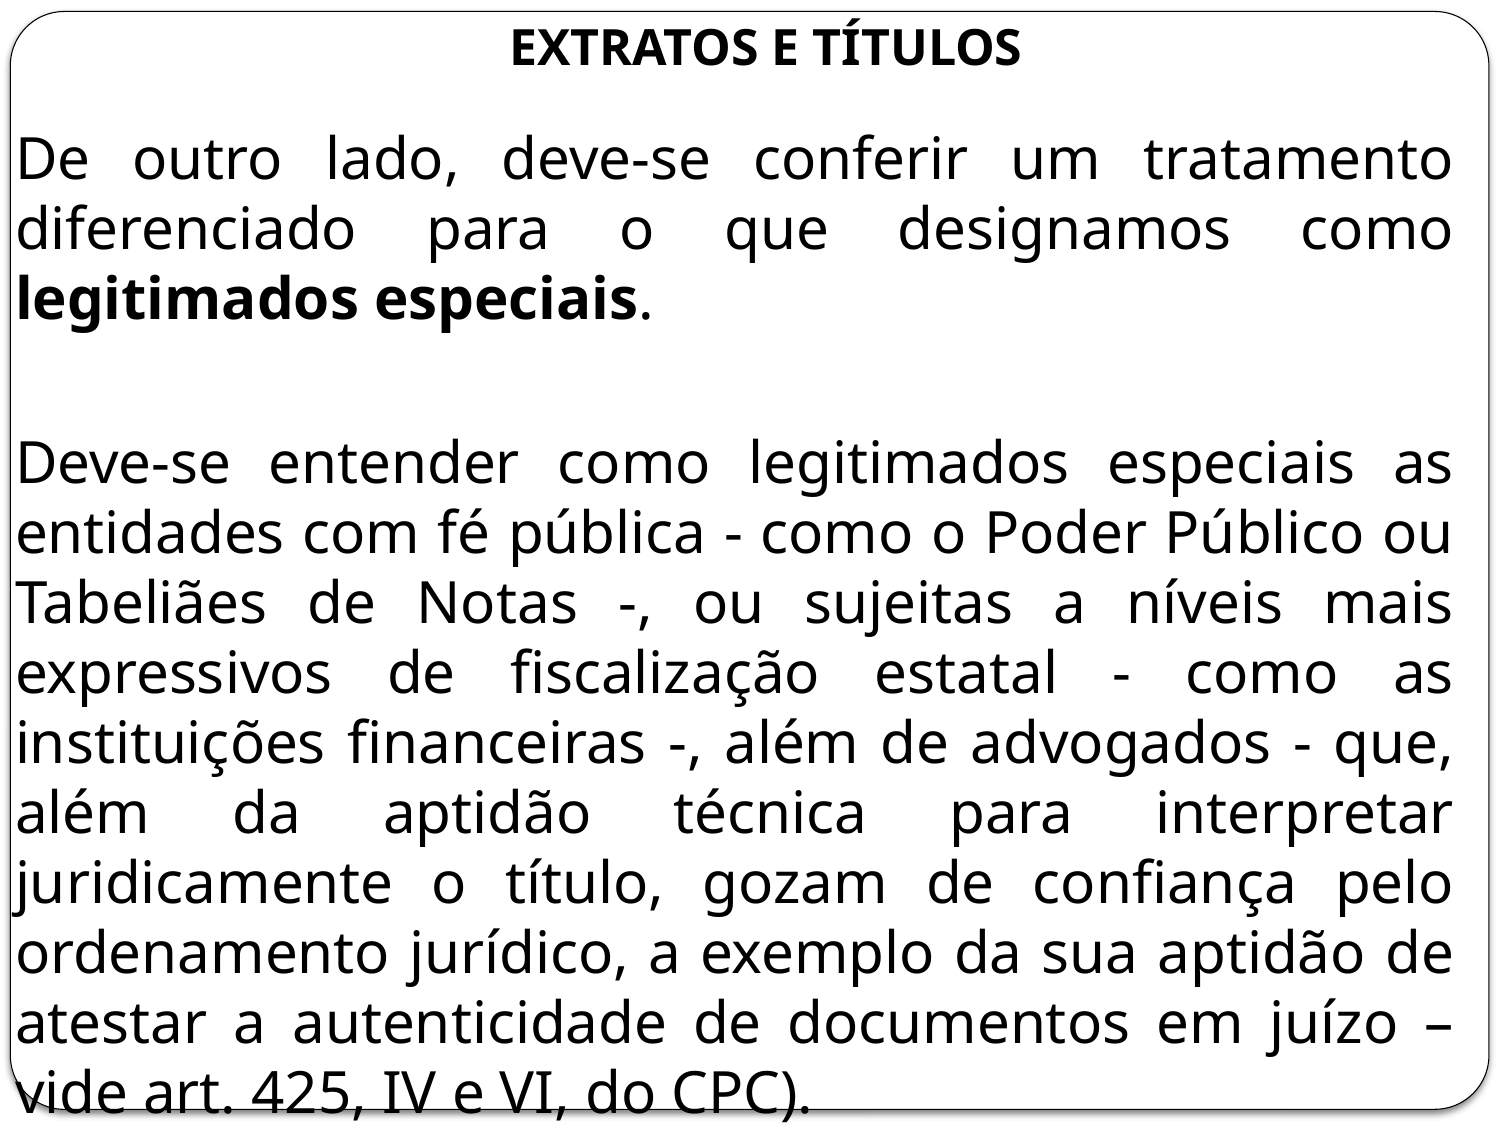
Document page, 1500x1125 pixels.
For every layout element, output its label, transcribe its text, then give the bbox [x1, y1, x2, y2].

title Extratos e títulos [64, 24, 1468, 91]
list De outro lado, deve-se conferir um tratamento diferenciado para o que designamos como legitimados especiais. Deve-se entender como legitimados especiais as entidades com fé pública - como o Poder Público ou Tabeliães de Notas -, ou sujeitas a níveis mais expressivos de fiscalização estatal - como as instituições financeiras -, além de advogados - que, além da aptidão técnica para interpretar juridicamente o título, gozam de confiança pelo ordenamento jurídico, a exemplo da sua aptidão de atestar a autenticidade de documentos em juízo – vide art. 425, IV e VI, do CPC). Nessas hipóteses, devem ser distintas duas situações. [0, 113, 1469, 1094]
